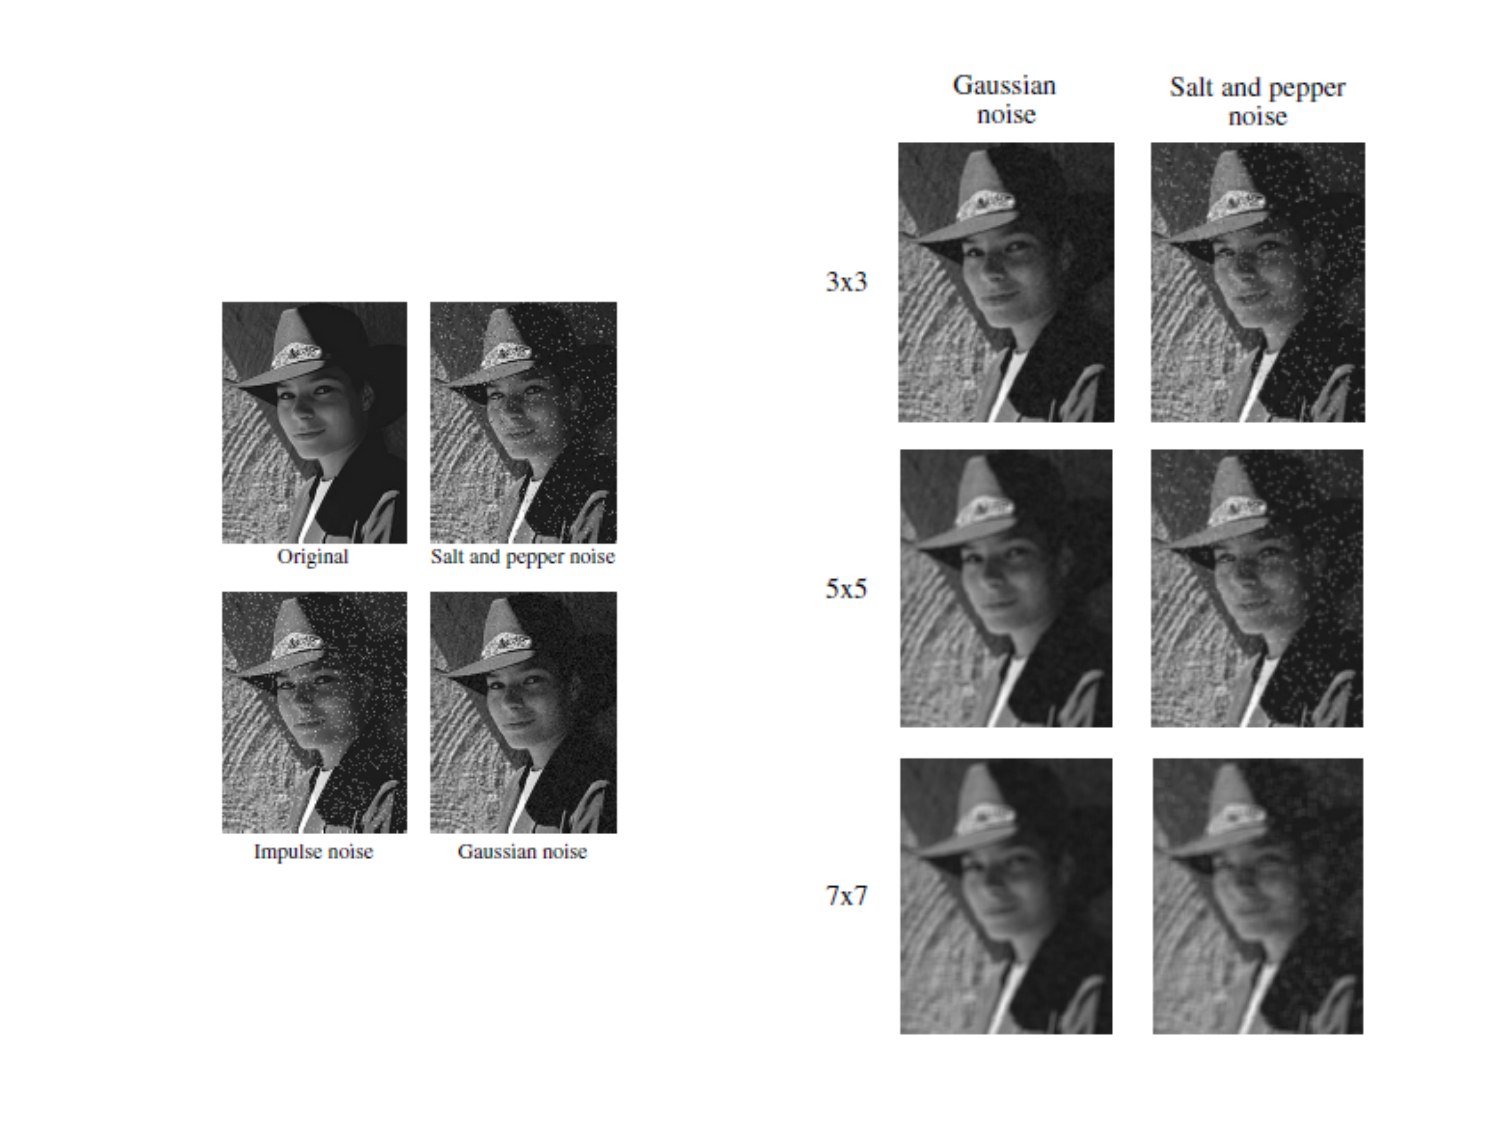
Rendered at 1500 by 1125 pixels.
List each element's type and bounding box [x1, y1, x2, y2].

picture [784, 58, 1411, 1058]
picture [187, 280, 644, 882]
